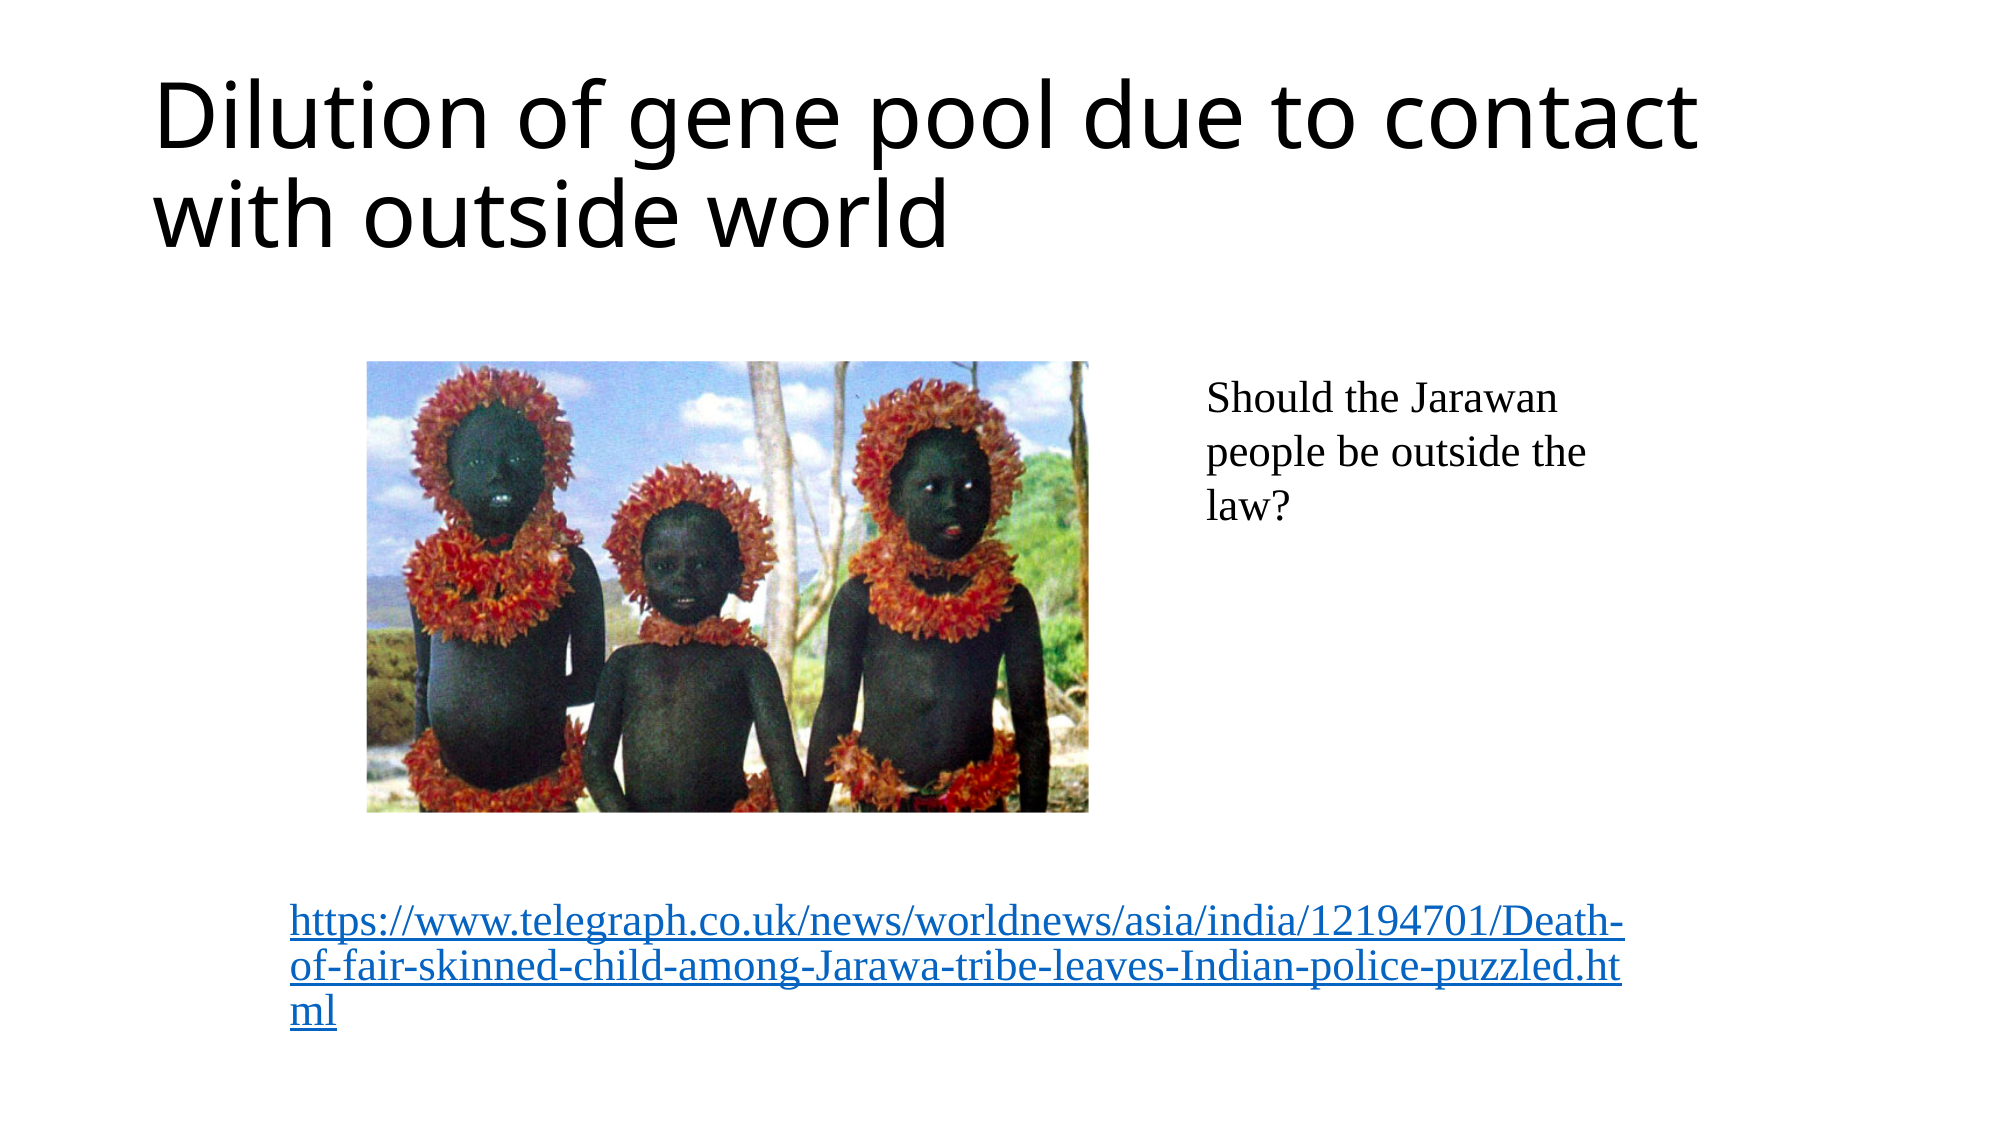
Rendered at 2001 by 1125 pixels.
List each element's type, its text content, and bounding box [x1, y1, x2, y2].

text_box https://www.telegraph.co.uk/news/worldnews/asia/india/12194701/Death-of-fair-skinned-child-among-Jarawa-tribe-leaves-Indian-police-puzzled.html [274, 883, 1648, 952]
text_box Should the Jarawan people be outside the law? [1191, 359, 1608, 537]
title Dilution of gene pool due to contact with outside world [137, 59, 1863, 278]
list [361, 359, 1091, 815]
